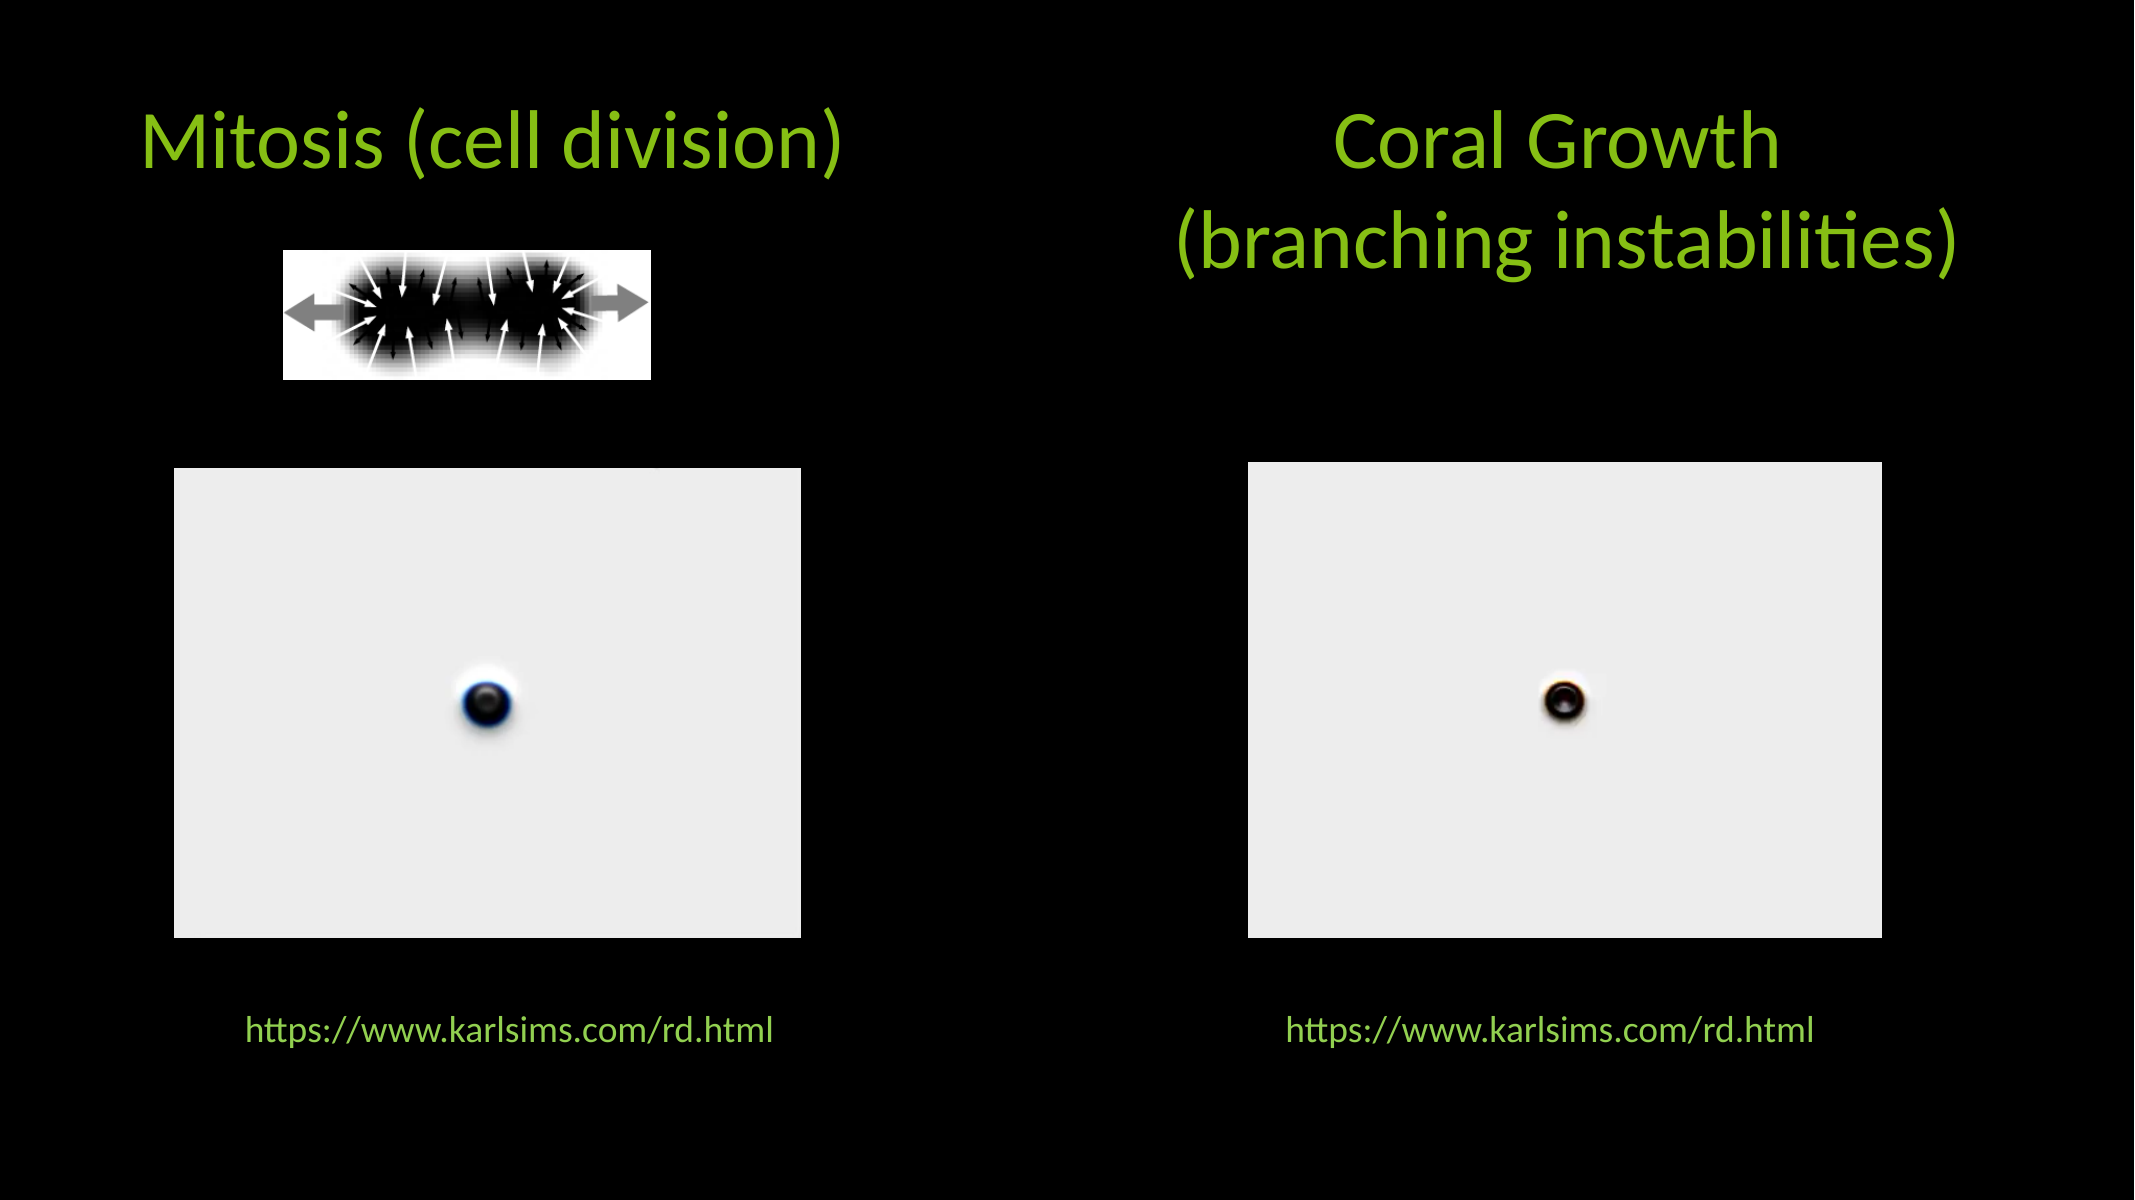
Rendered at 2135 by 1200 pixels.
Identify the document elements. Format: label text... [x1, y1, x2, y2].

picture [283, 250, 651, 380]
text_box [174, 468, 802, 939]
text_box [1247, 462, 1883, 939]
text_box Coral Growth (branching instabilities) [1075, 77, 2059, 293]
text_box https://www.karlsims.com/rd.html [229, 997, 790, 1057]
text_box https://www.karlsims.com/rd.html [1270, 997, 1837, 1057]
text_box Mitosis (cell division) [124, 77, 895, 193]
